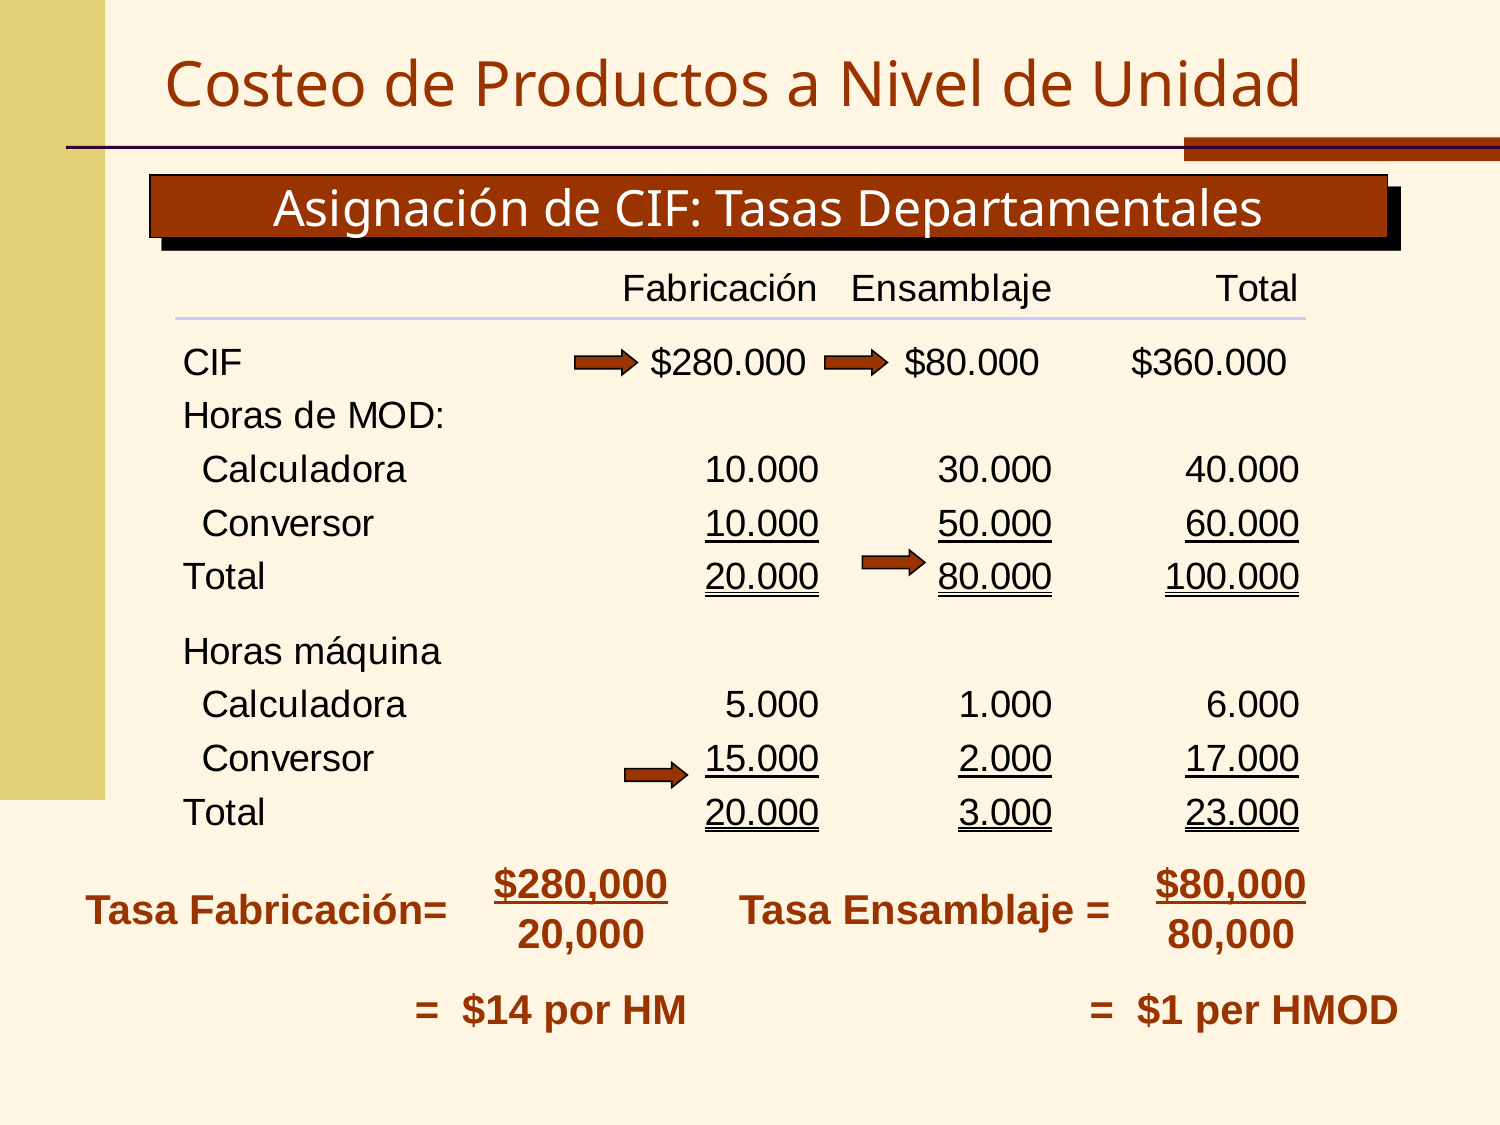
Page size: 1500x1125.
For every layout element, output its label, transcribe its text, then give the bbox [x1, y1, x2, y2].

text_box = $1 per HMOD [1074, 975, 1450, 1040]
title Asignación de CIF: Tasas Departamentales [149, 174, 1388, 238]
text_box Tasa Ensamblaje = [712, 897, 1124, 940]
text_box = $14 por HM [399, 975, 738, 1040]
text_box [174, 250, 1308, 889]
text_box $280,000 20,000 [474, 897, 688, 965]
text_box Tasa Fabricación= [37, 875, 463, 940]
text_box Costeo de Productos a Nivel de Unidad [150, 37, 1450, 125]
text_box $80,000 80,000 [1124, 849, 1338, 965]
